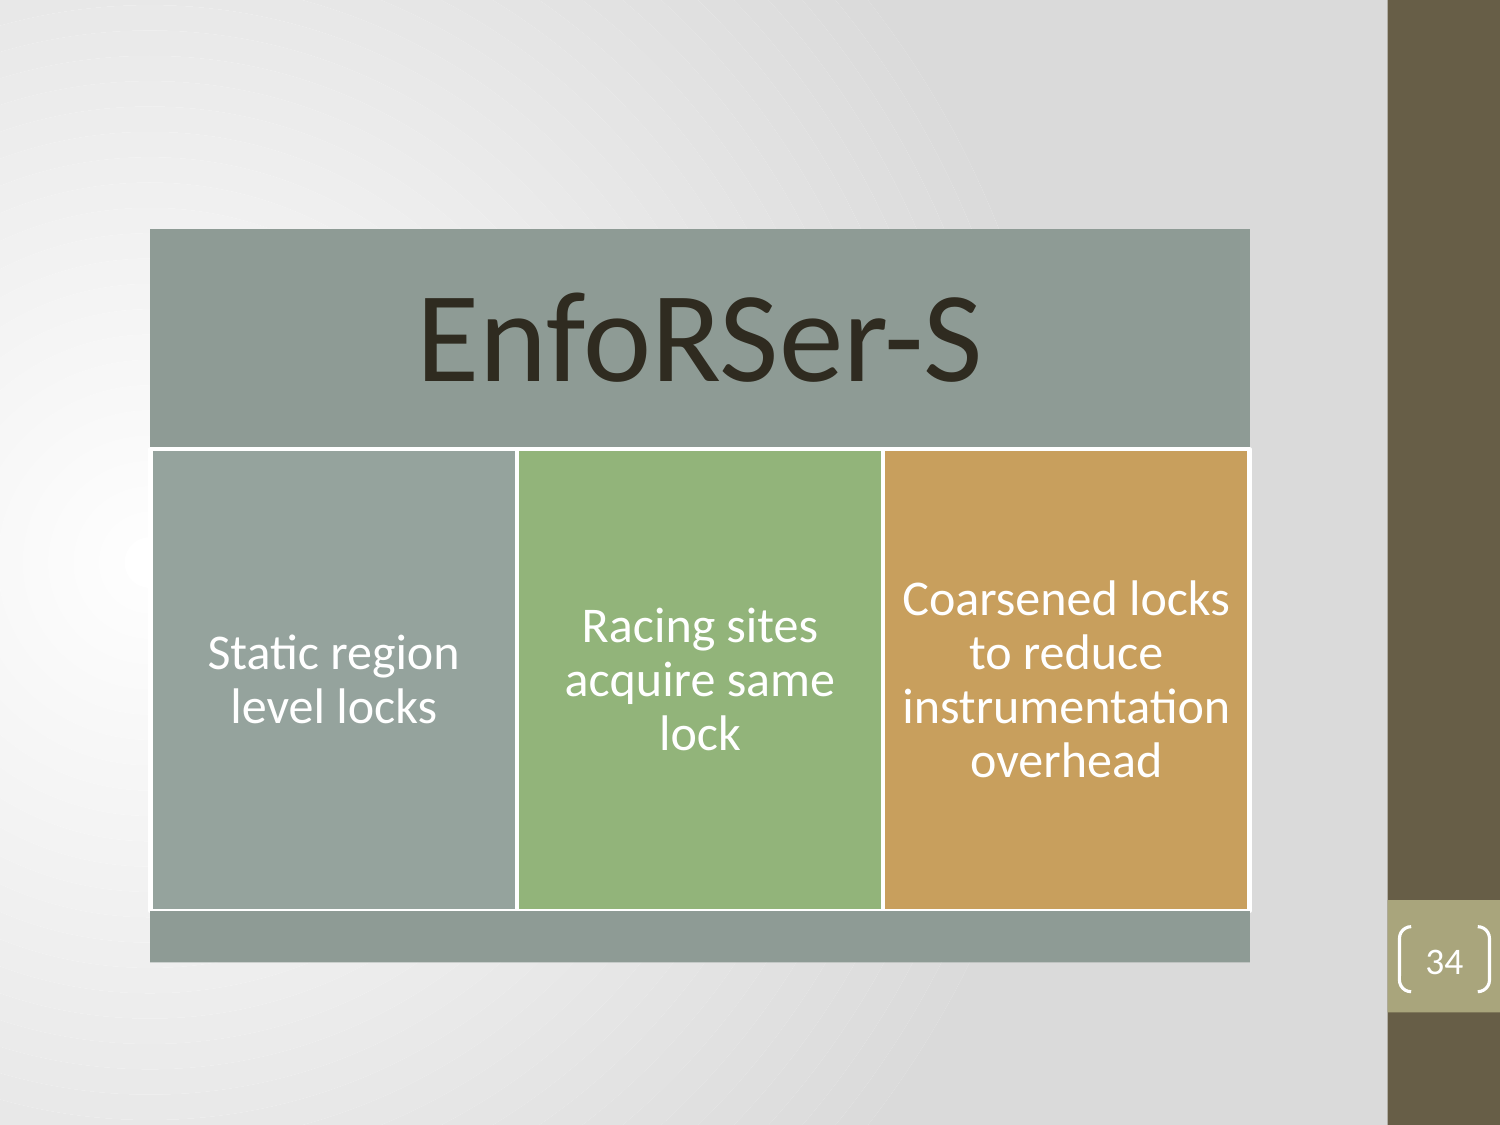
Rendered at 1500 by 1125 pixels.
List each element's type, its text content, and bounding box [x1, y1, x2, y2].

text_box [149, 228, 1251, 963]
slide_number 34 [1397, 925, 1492, 994]
